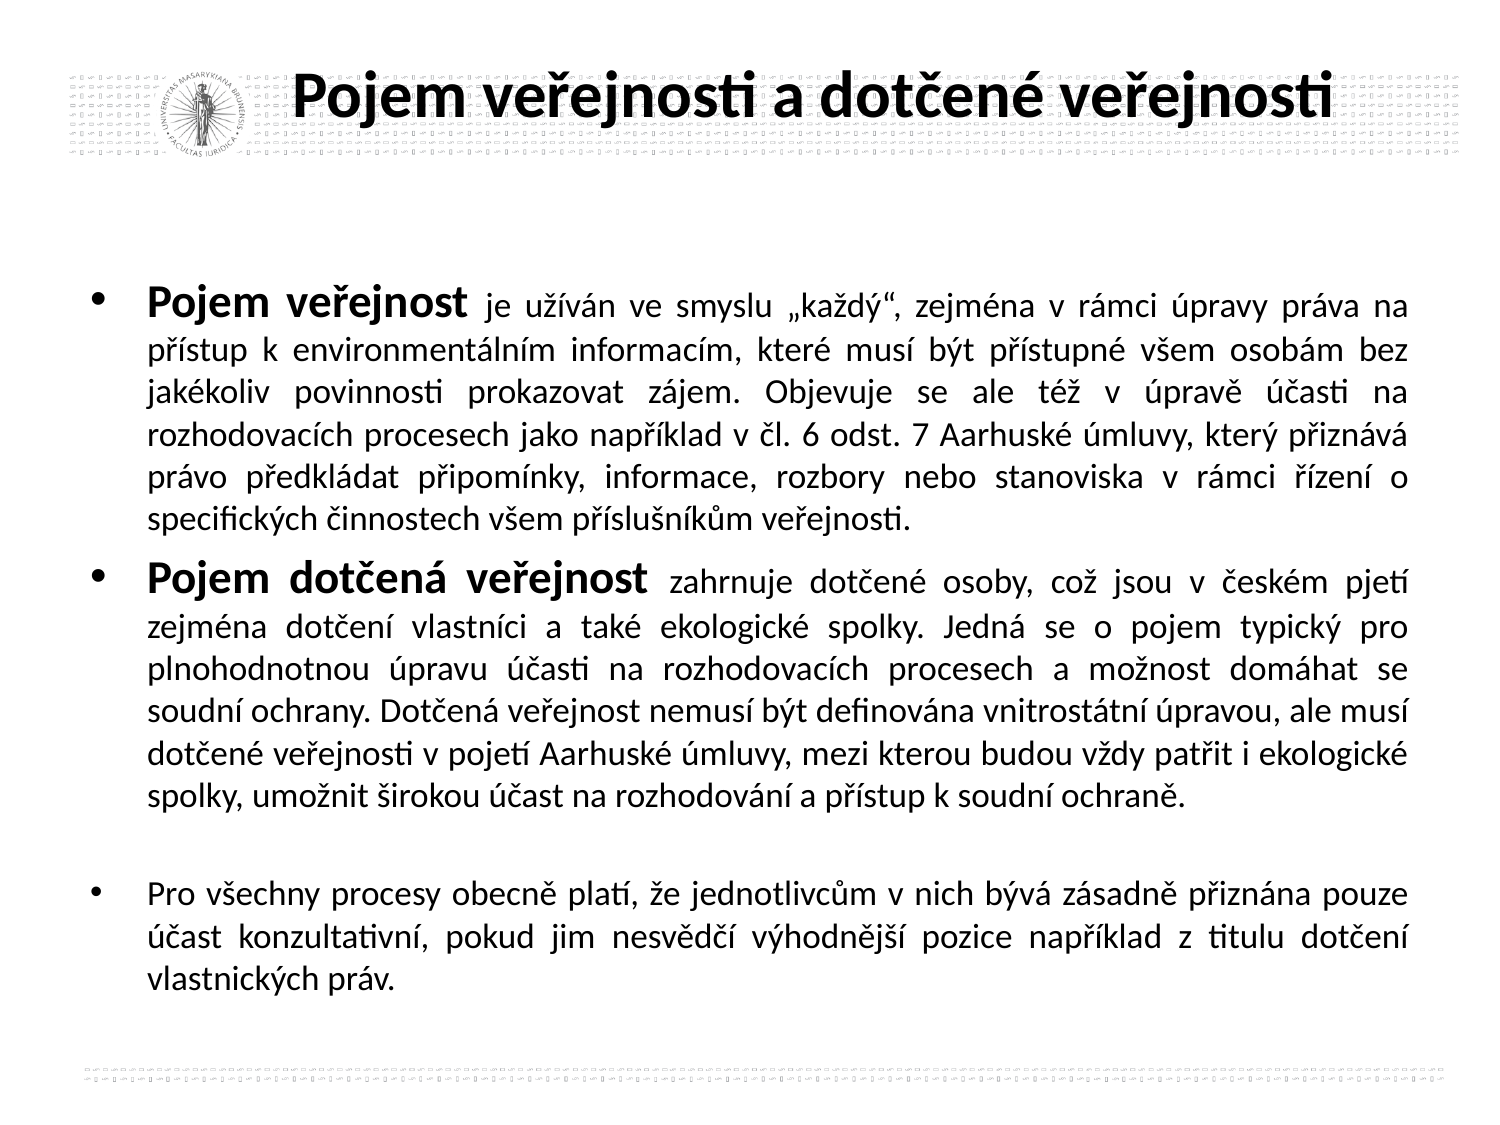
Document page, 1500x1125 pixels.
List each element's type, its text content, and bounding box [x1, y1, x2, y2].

picture [0, 42, 1500, 200]
list Pojem veřejnost je užíván ve smyslu „každý“, zejména v rámci úpravy práva na přístup k environmentálním informacím, které musí být přístupné všem osobám bez jakékoliv povinnosti prokazovat zájem. Objevuje se ale též v úpravě účasti na rozhodovacích procesech jako například v čl. 6 odst. 7 Aarhuské úmluvy, který přiznává právo předkládat připomínky, informace, rozbory nebo stanoviska v rámci řízení o specifických činnostech všem příslušníkům veřejnosti. Pojem dotčená veřejnost zahrnuje dotčené osoby, což jsou v českém pjetí zejména dotčení vlastníci a také ekologické spolky. Jedná se o pojem typický pro plnohodnotnou úpravu účasti na rozhodovacích procesech a možnost domáhat se soudní ochrany. Dotčená veřejnost nemusí být definována vnitrostátní úpravou, ale musí dotčené veřejnosti v pojetí Aarhuské úmluvy, mezi kterou budou vždy patřit i ekologické spolky, umožnit širokou účast na rozhodování a přístup k soudní ochraně. Pro všechny procesy obecně platí, že jednotlivcům v nich bývá zásadně přiznána pouze účast konzultativní, pokud jim nesvědčí výhodnější pozice například z titulu dotčení vlastnických práv. [75, 262, 1425, 1005]
picture [13, 1039, 1500, 1116]
